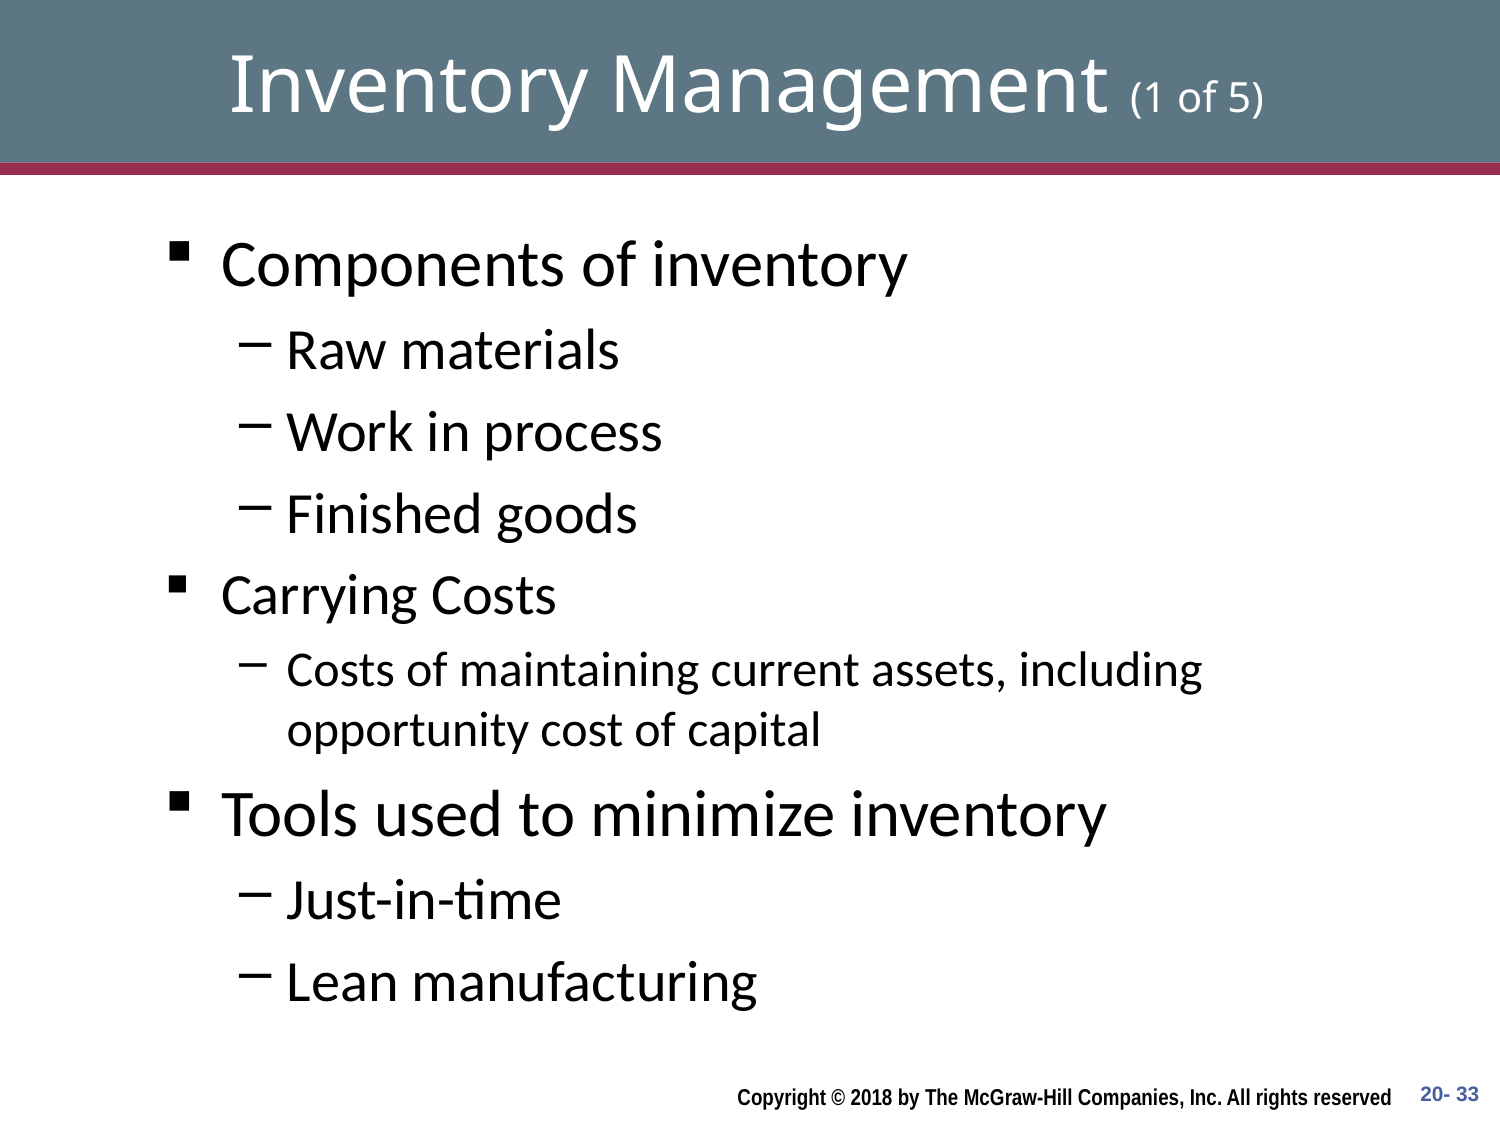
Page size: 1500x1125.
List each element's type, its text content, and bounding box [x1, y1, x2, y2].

list Components of inventory Raw materials Work in process Finished goods Carrying Costs Costs of maintaining current assets, including opportunity cost of capital Tools used to minimize inventory Just-in-time Lean manufacturing [150, 212, 1425, 963]
title Inventory Management (1 of 5) [37, 12, 1457, 150]
